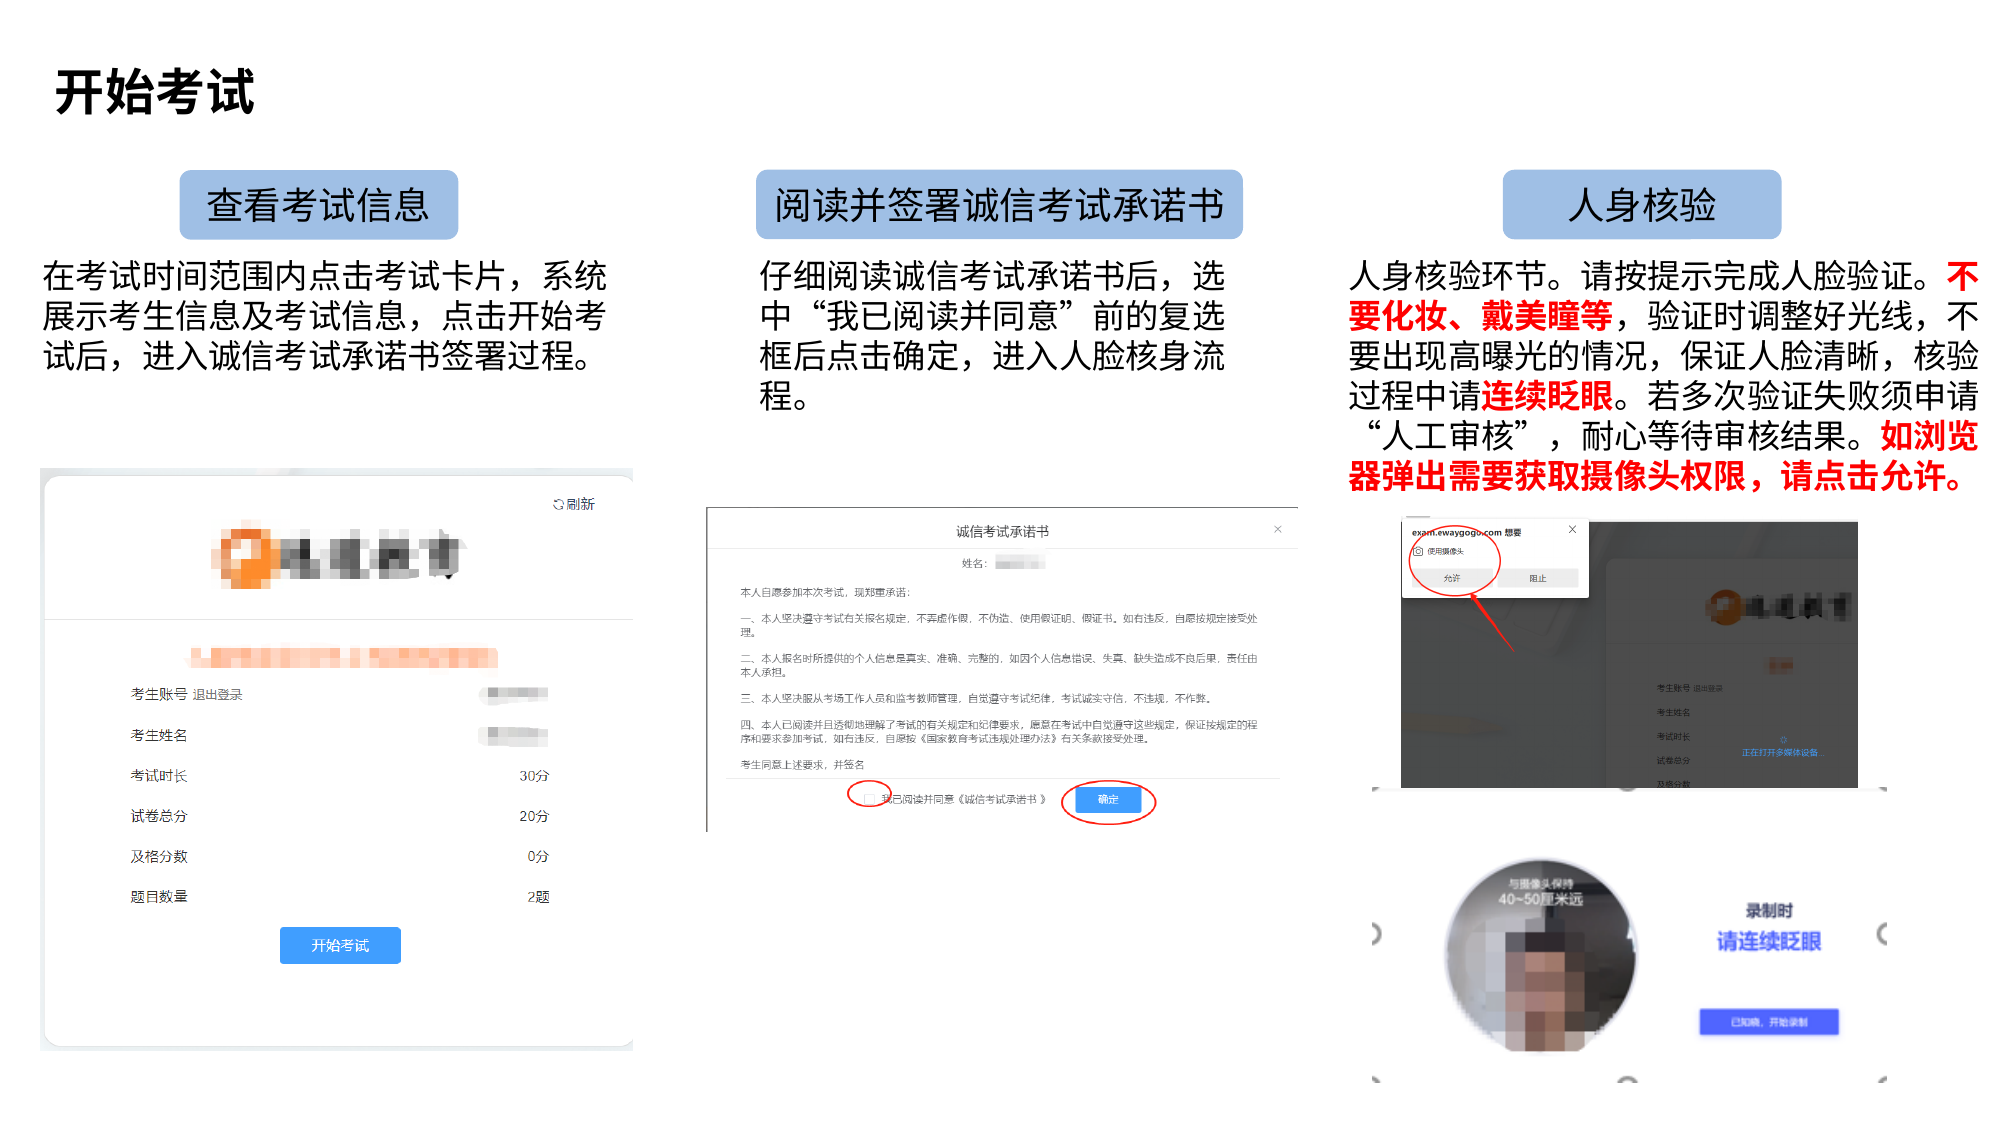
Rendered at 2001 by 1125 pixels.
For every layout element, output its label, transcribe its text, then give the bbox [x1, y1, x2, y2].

picture [40, 468, 633, 1051]
text_box 阅读并签署诚信考试承诺书 [755, 168, 1245, 241]
text_box 开始考试 [40, 52, 272, 136]
text_box 在考试时间范围内点击考试卡片，系统展示考生信息及考试信息，点击开始考试后，进入诚信考试承诺书签署过程。 [27, 247, 650, 460]
text_box 人身核验环节。请按提示完成人脸验证。不要化妆、戴美瞳等，验证时调整好光线，不要出现高曝光的情况，保证人脸清晰，核验过程中请连续眨眼。若多次验证失败须申请“人工审核”，耐心等待审核结果。如浏览器弹出需要获取摄像头权限，请点击允许。 [1333, 248, 2000, 563]
text_box 仔细阅读诚信考试承诺书后，选中“我已阅读并同意”前的复选框后点击确定，进入人脸核身流程。 [745, 247, 1256, 447]
picture [1372, 516, 1887, 1083]
text_box 人身核验 [1501, 168, 1783, 241]
text_box 查看考试信息 [178, 169, 460, 241]
picture [706, 507, 1298, 832]
